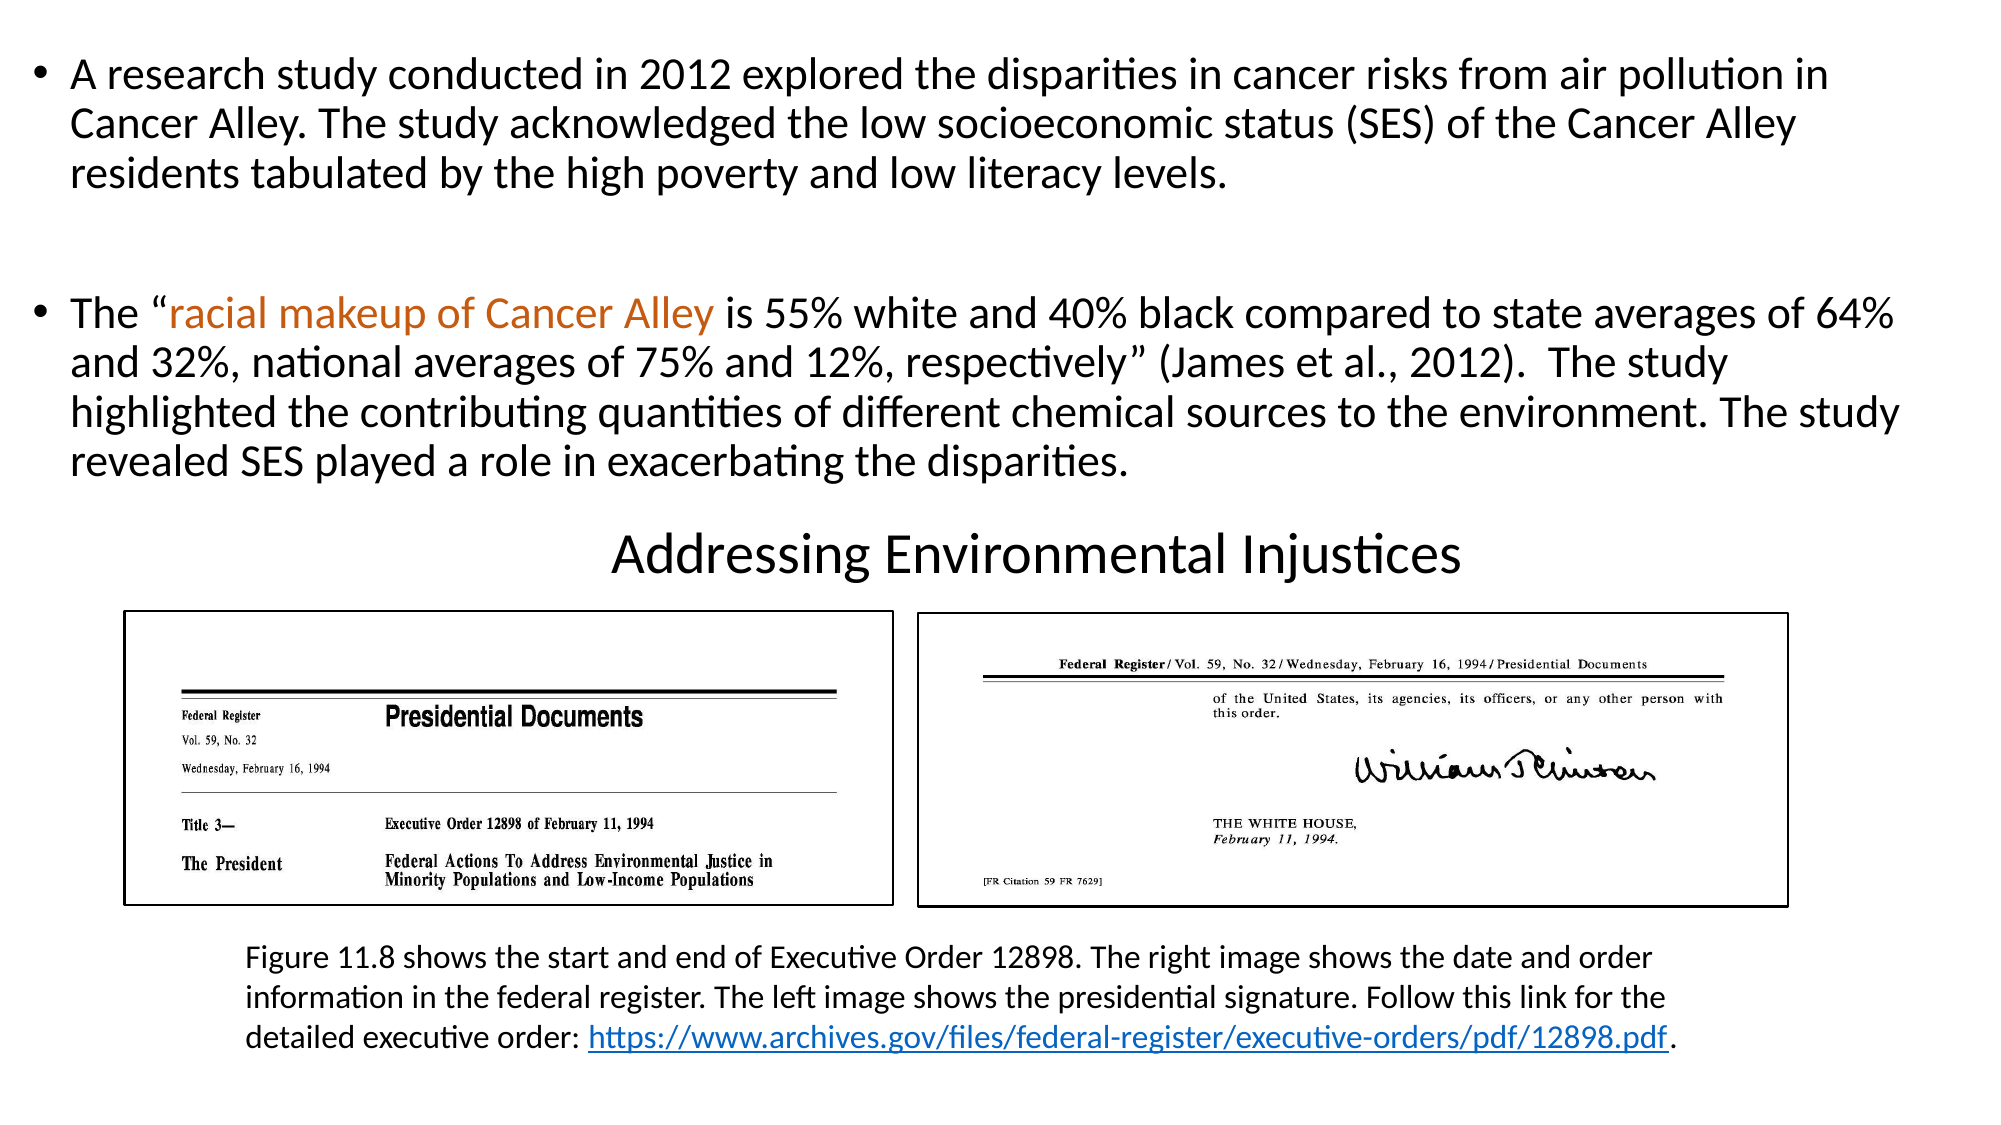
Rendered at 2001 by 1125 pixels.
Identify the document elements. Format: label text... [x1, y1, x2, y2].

text_box Figure 11.8 shows the start and end of Executive Order 12898. The right image shows the date and order information in the federal register. The left image shows the presidential signature. Follow this link for the detailed executive order: https://www.archives.gov/files/federal-register/executive-orders/pdf/12898.pdf. [230, 927, 1770, 1103]
picture [919, 613, 1788, 906]
list A research study conducted in 2012 explored the disparities in cancer risks from air pollution in Cancer Alley. The study acknowledged the low socioeconomic status (SES) of the Cancer Alley residents tabulated by the high poverty and low literacy levels. The “racial makeup of Cancer Alley is 55% white and 40% black compared to state averages of 64% and 32%, national averages of 75% and 12%, respectively” (James et al., 2012). The study highlighted the contributing quantities of different chemical sources to the environment. The study revealed SES played a role in exacerbating the disparities. [17, 42, 1933, 1052]
text_box Addressing Environmental Injustices [596, 507, 1496, 638]
picture [125, 612, 893, 905]
